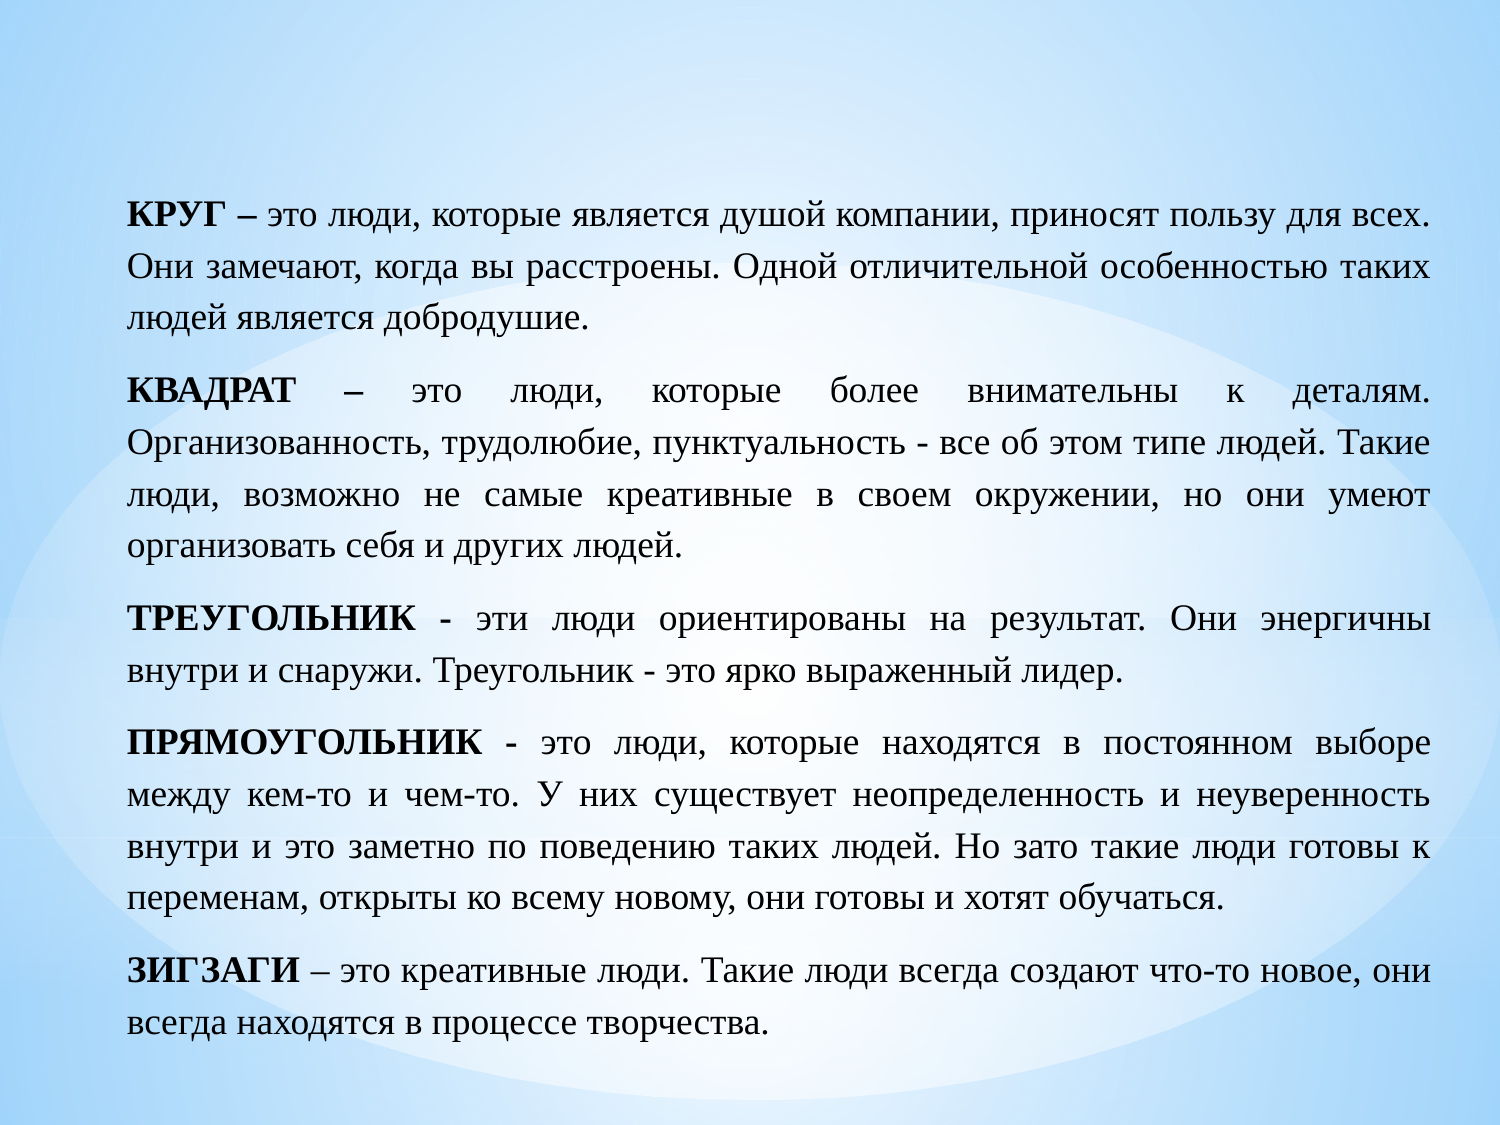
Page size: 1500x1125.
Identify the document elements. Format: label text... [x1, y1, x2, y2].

text_box КРУГ – это люди, которые является душой компании, приносят пользу для всех. Они замечают, когда вы расстроены. Одной отличительной особенностью таких людей является добродушие. КВАДРАТ – это люди, которые более внимательны к деталям. Организованность, трудолюбие, пунктуальность - все об этом типе людей. Такие люди, возможно не самые креативные в своем окружении, но они умеют организовать себя и других людей. ТРЕУГОЛЬНИК - эти люди ориентированы на результат. Они энергичны внутри и снаружи. Треугольник - это ярко выраженный лидер. ПРЯМОУГОЛЬНИК - это люди, которые находятся в постоянном выборе между кем-то и чем-то. У них существует неопределенность и неуверенность внутри и это заметно по поведению таких людей. Но зато такие люди готовы к переменам, открыты ко всему новому, они готовы и хотят обучаться. ЗИГЗАГИ – это креативные люди. Такие люди всегда создают что-то новое, они всегда находятся в процессе творчества. [112, 0, 1447, 1050]
